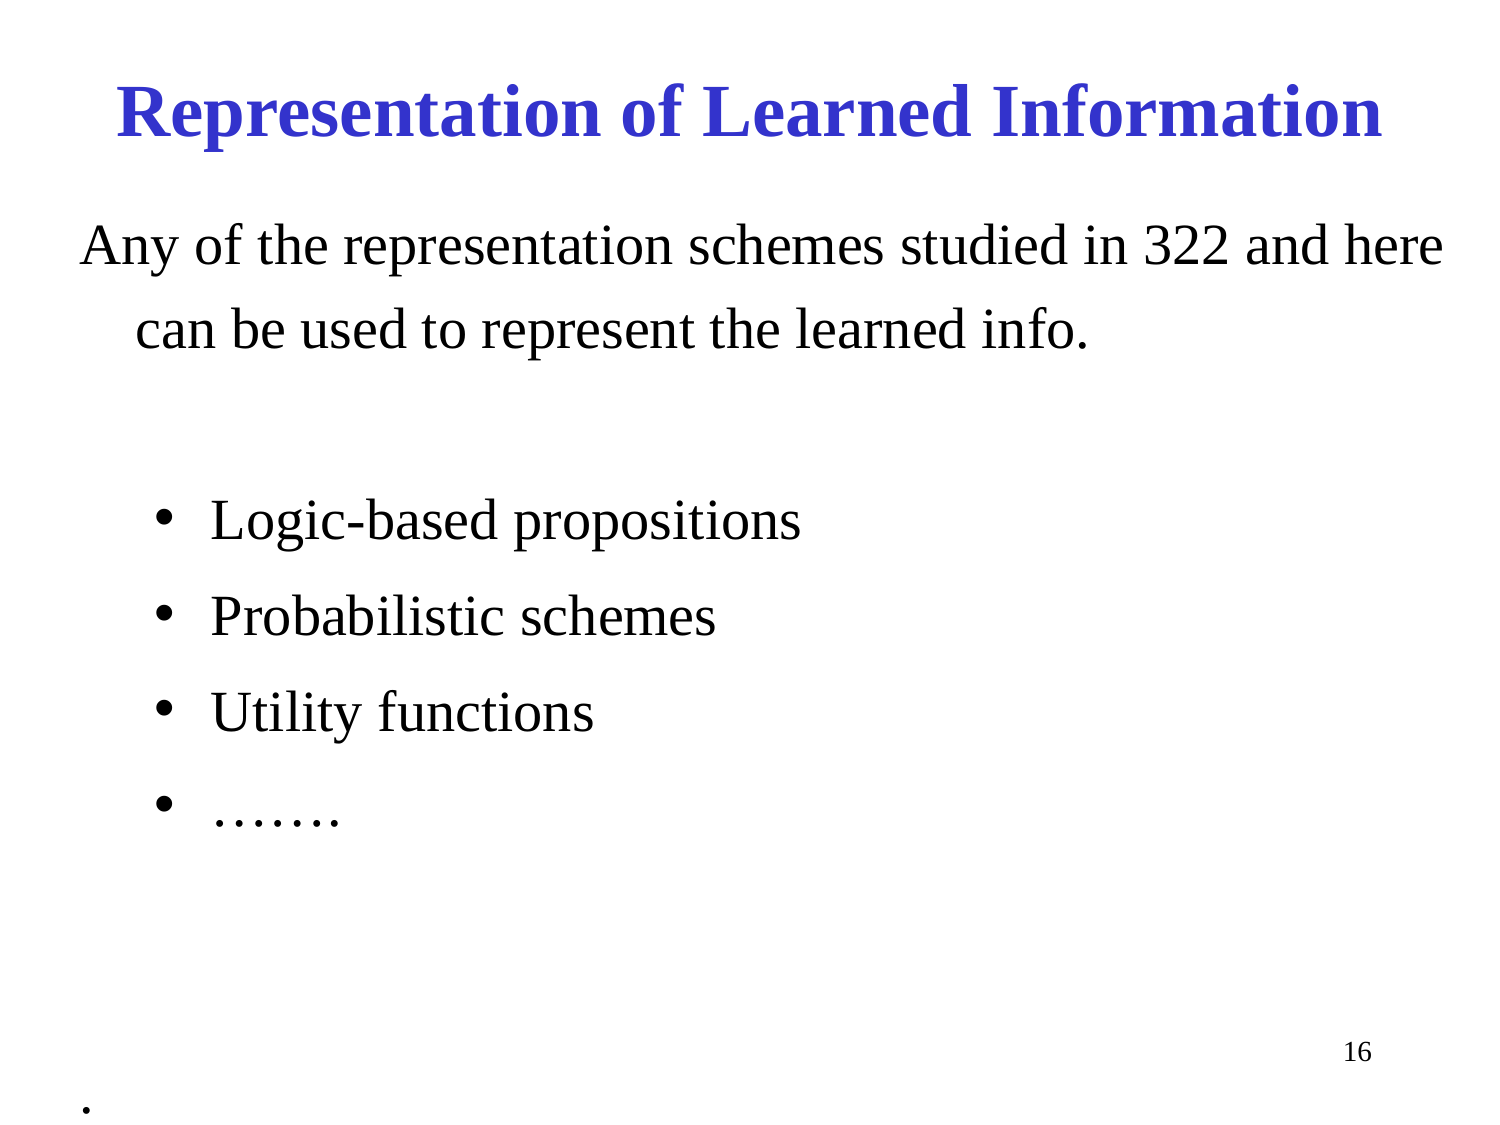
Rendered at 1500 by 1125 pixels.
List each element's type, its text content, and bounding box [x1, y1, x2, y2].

slide_number 16 [1074, 1024, 1388, 1101]
title Representation of Learned Information [49, 49, 1451, 163]
text_box Any of the representation schemes studied in 322 and here can be used to represent the learned info. Logic-based propositions Probabilistic schemes Utility functions ……. . [64, 184, 1465, 885]
